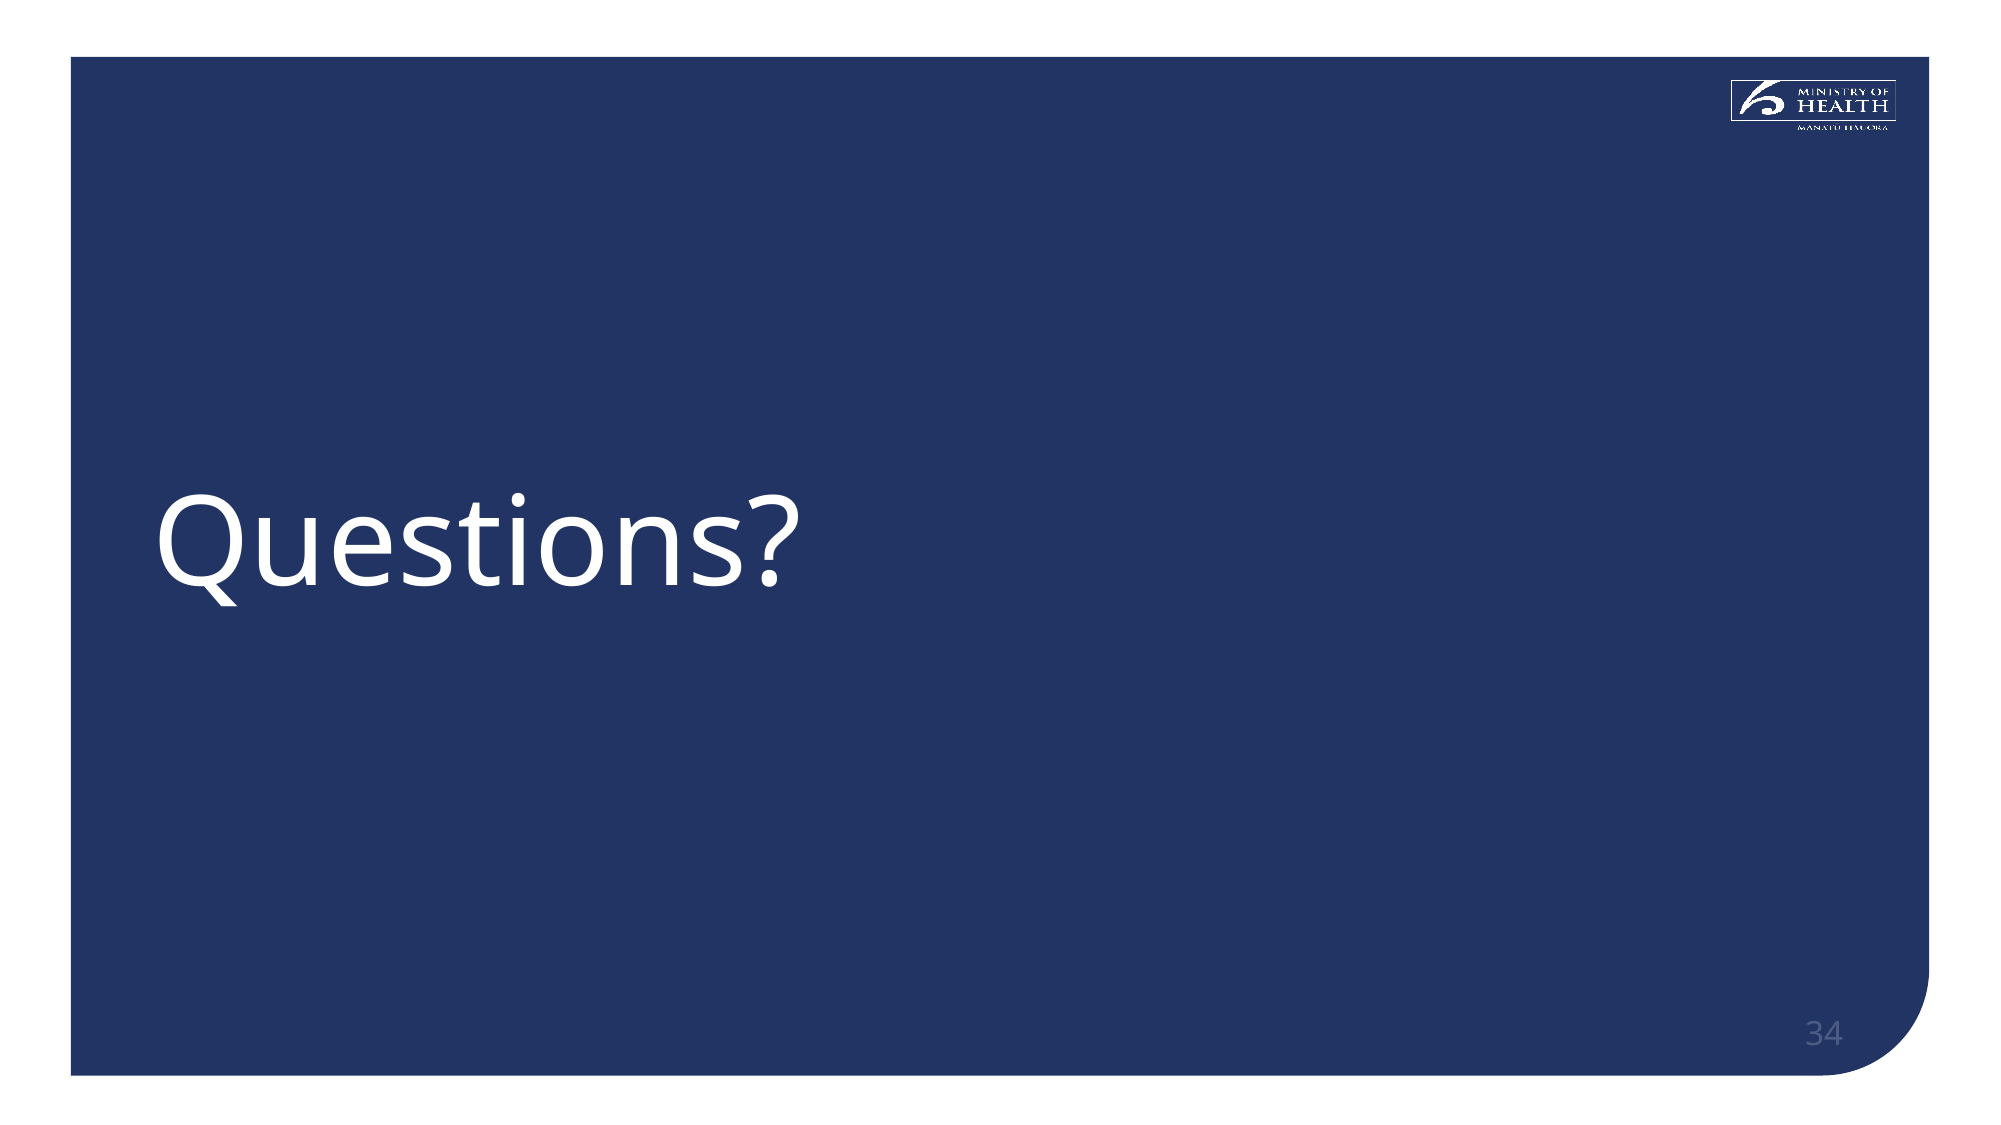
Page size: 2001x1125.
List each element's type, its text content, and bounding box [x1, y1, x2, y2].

list Questions? [137, 299, 1863, 966]
picture [1731, 80, 1896, 130]
